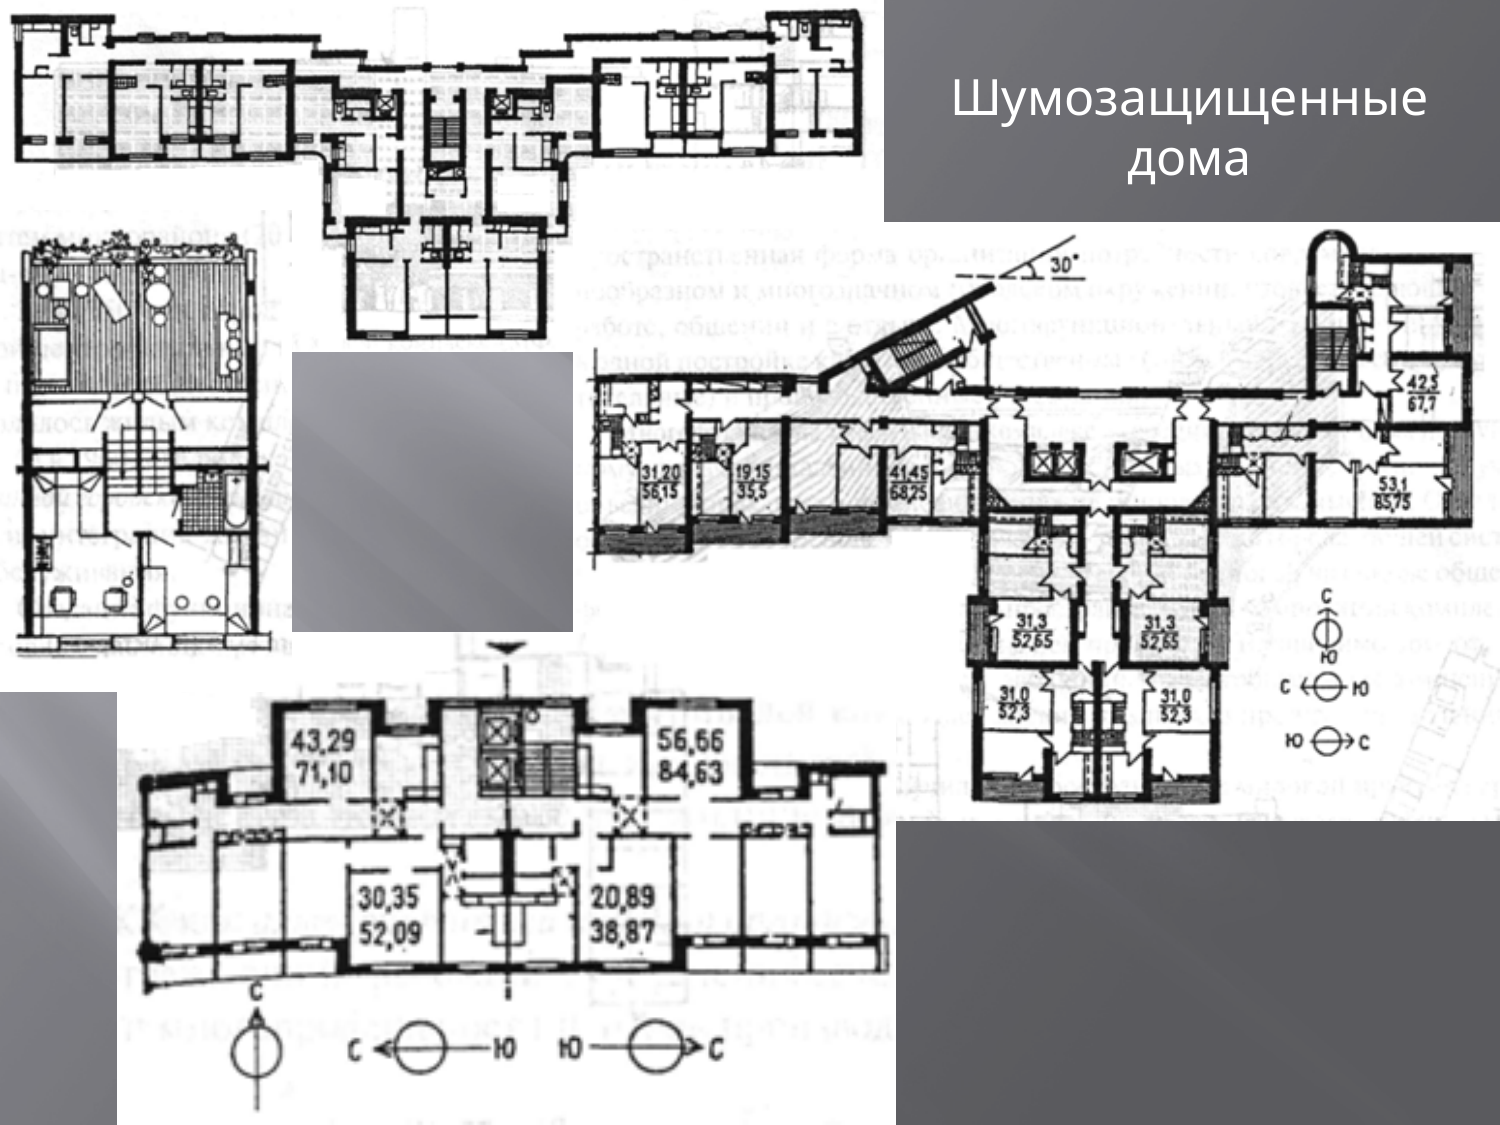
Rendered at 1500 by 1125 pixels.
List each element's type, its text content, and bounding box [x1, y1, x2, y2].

text_box Шумозащищенные дома [927, 58, 1500, 194]
picture [0, 0, 1500, 1125]
